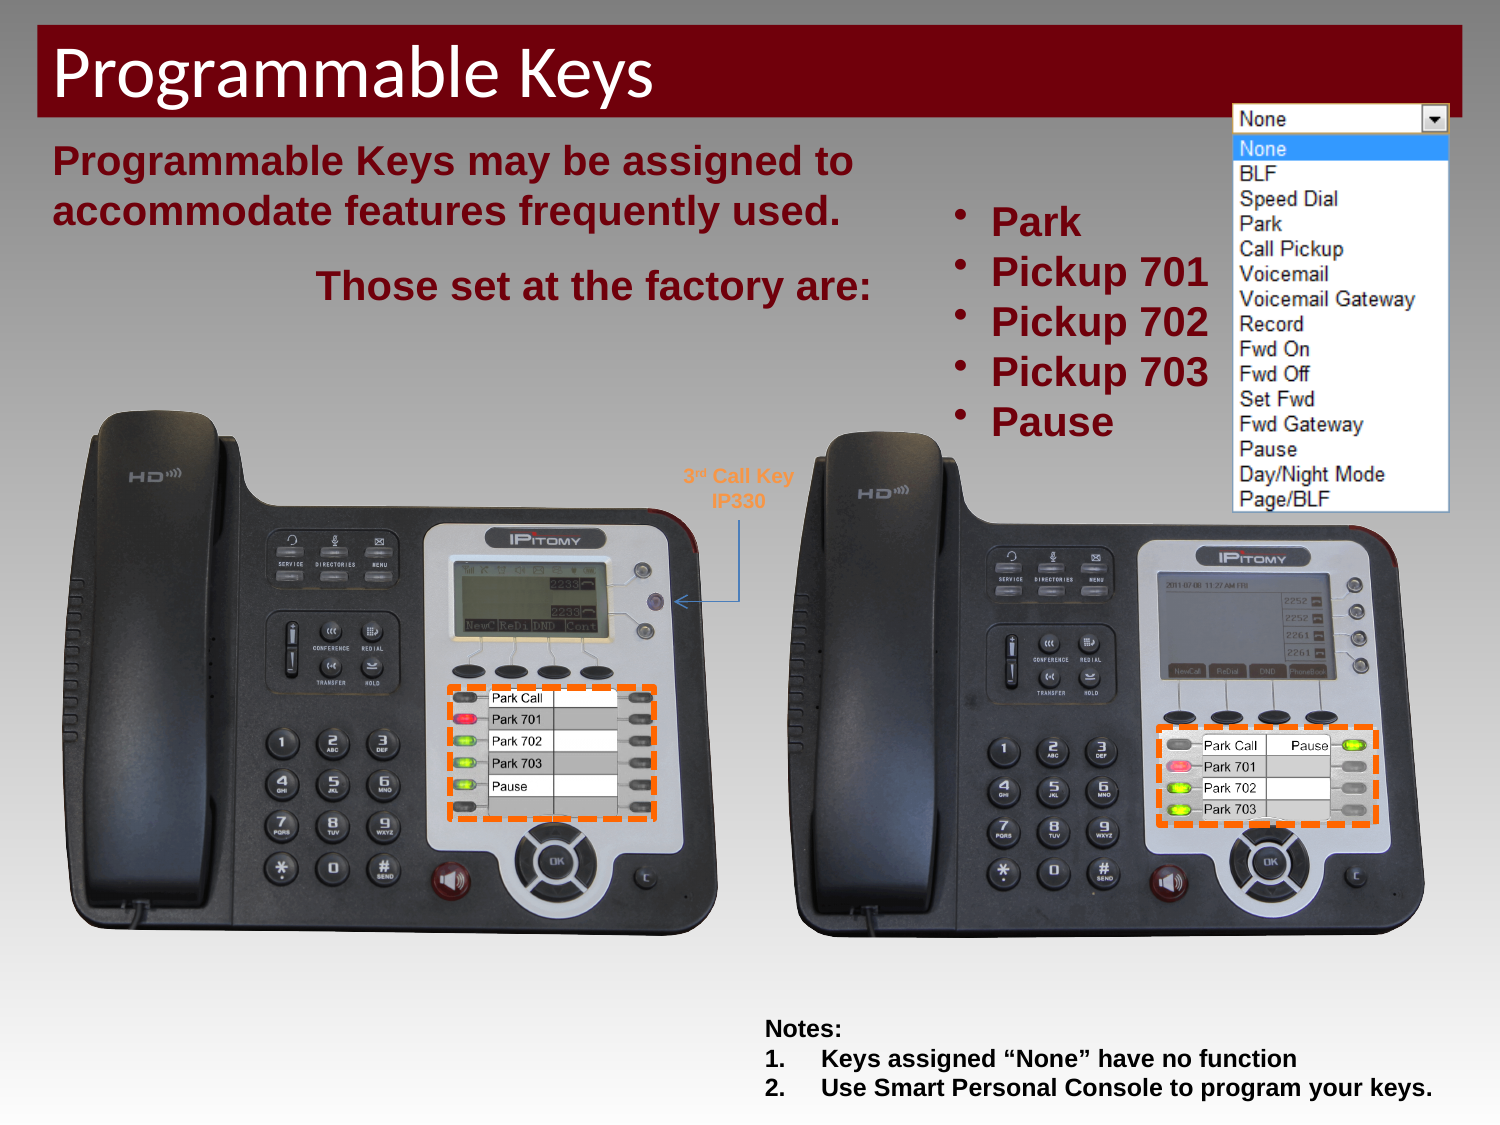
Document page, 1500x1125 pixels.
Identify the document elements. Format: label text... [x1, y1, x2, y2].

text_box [449, 687, 1377, 825]
picture [787, 102, 1451, 938]
text_box Park Pickup 701 Pickup 702 Pickup 703 Pause [939, 187, 1227, 453]
text_box Programmable Keys may be assigned to accommodate features frequently used. Those set at the factory are: [37, 126, 888, 317]
text_box Programmable Keys [37, 24, 1463, 118]
text_box Notes: Keys assigned “None” have no function Use Smart Personal Console to program your keys. [750, 1004, 1463, 1110]
picture [62, 410, 718, 936]
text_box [645, 455, 812, 611]
